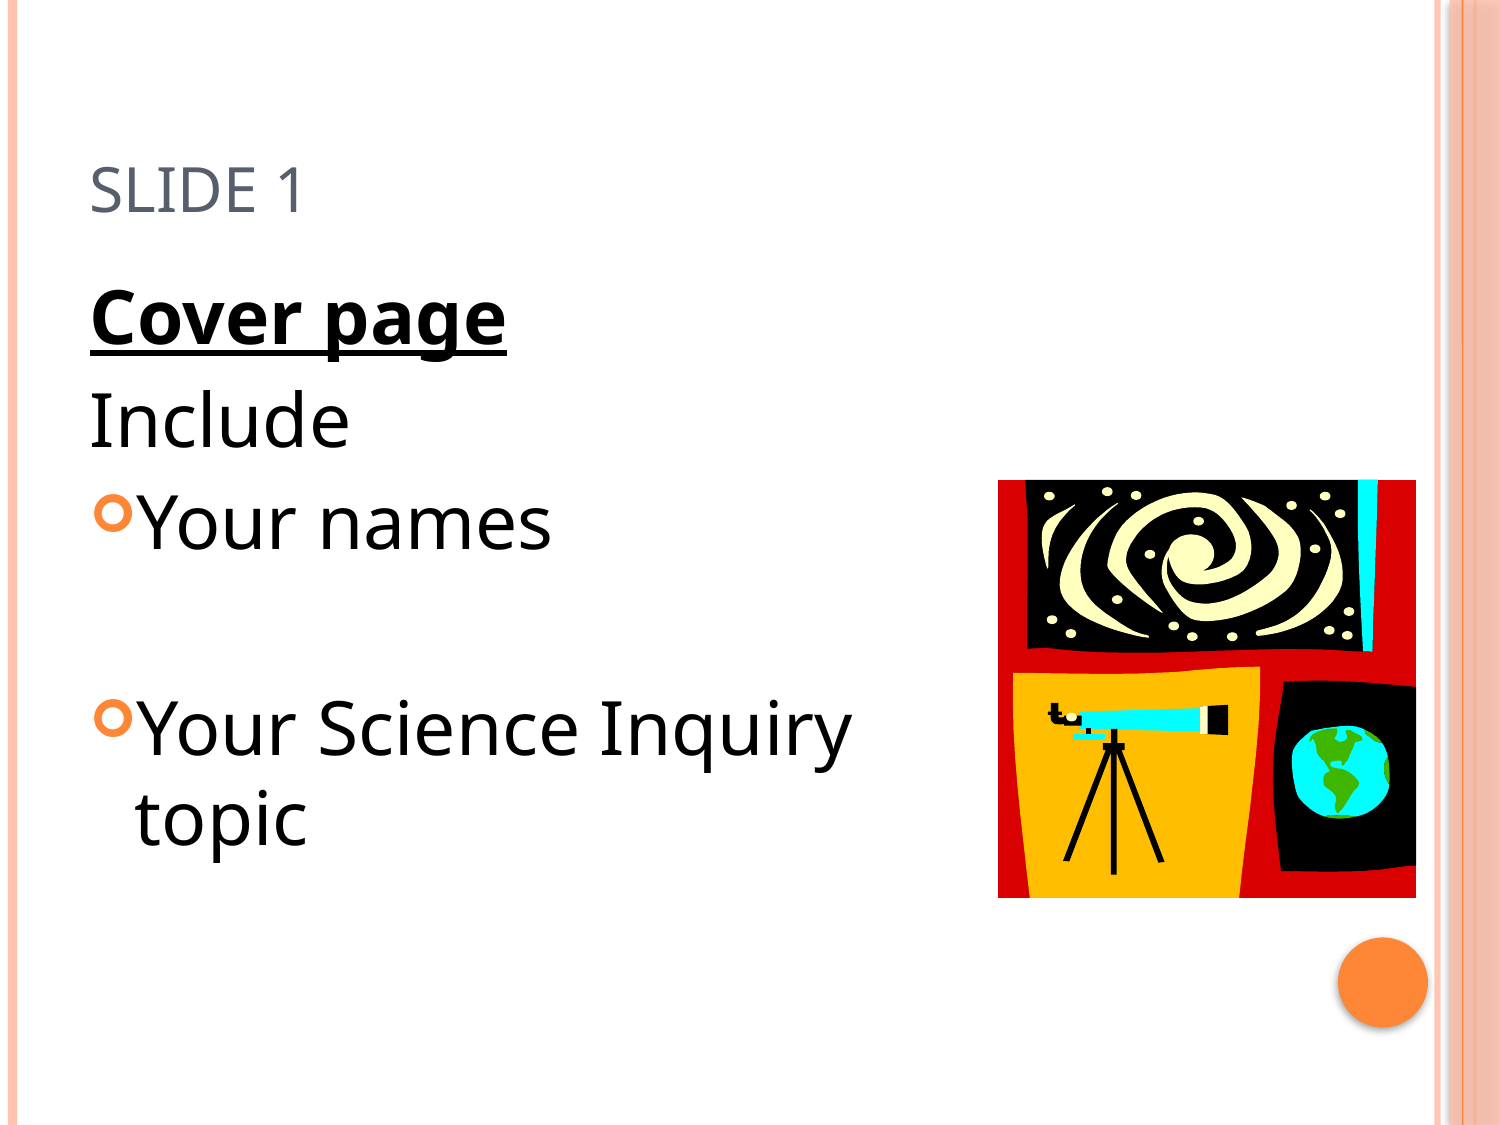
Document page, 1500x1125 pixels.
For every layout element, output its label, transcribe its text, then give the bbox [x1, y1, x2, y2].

picture [997, 479, 1417, 899]
list Cover page Include Your names Your Science Inquiry topic [75, 262, 1010, 1024]
title Slide 1 [75, 45, 1300, 233]
